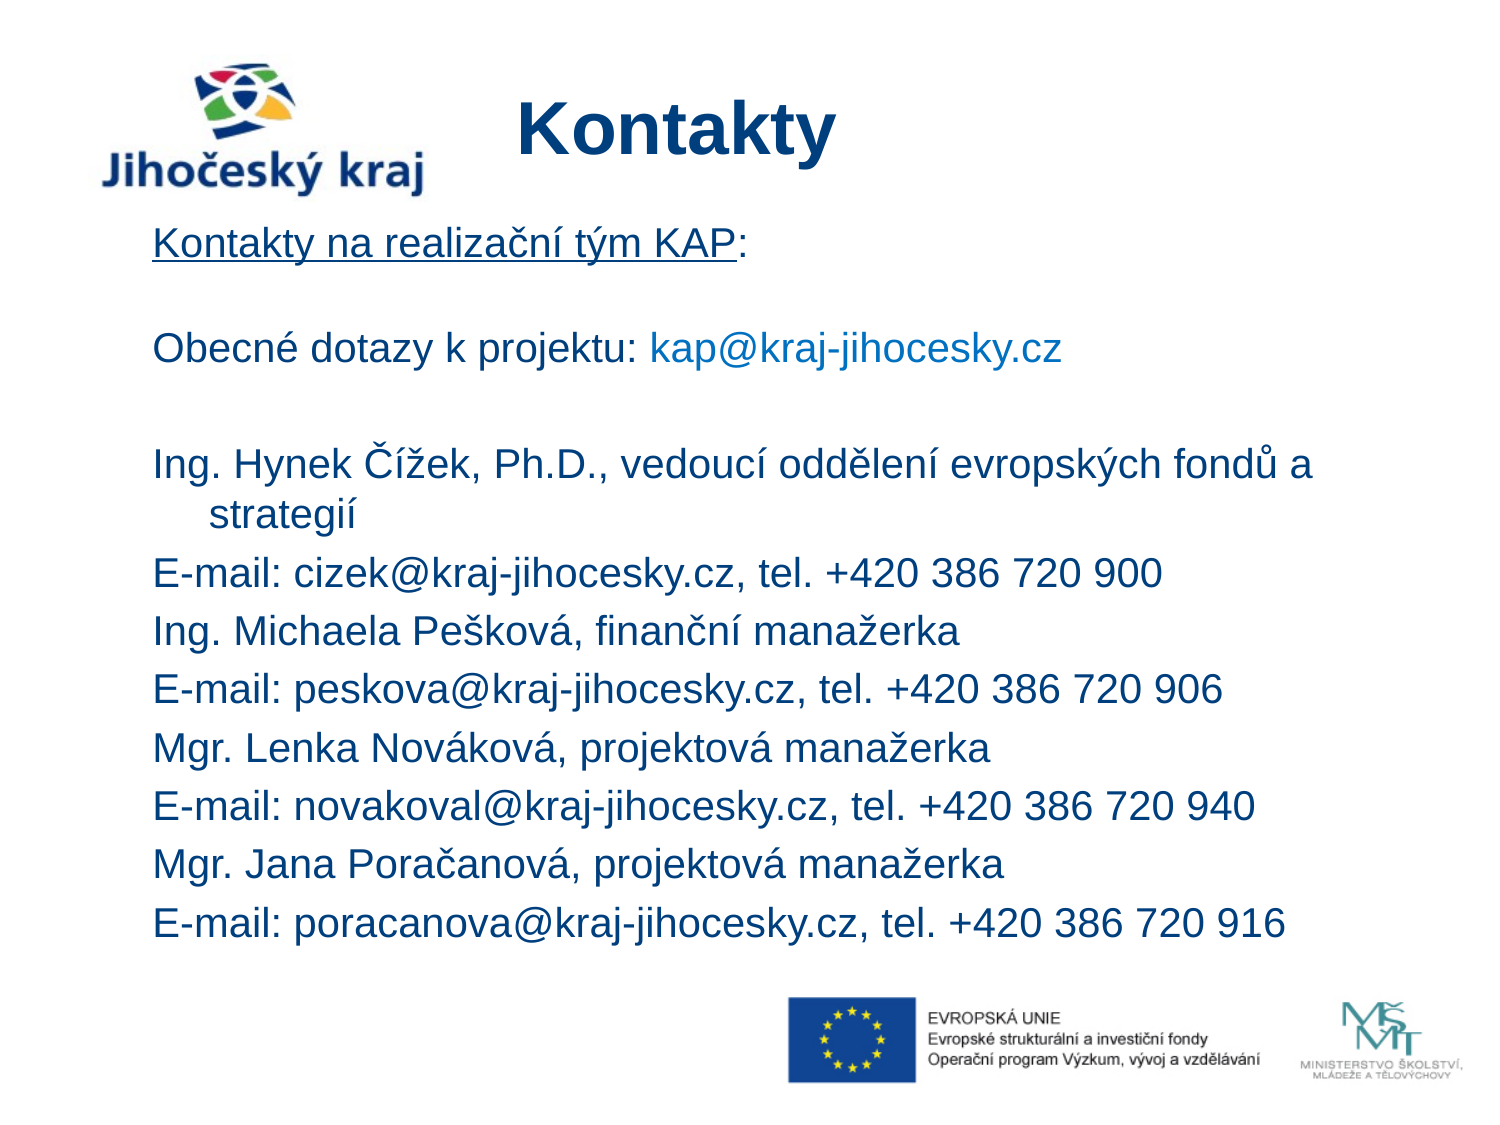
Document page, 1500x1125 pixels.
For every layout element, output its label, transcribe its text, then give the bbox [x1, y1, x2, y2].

picture [743, 955, 1500, 1125]
list Kontakty na realizační tým KAP: Obecné dotazy k projektu: kap@kraj-jihocesky.cz Ing. Hynek Čížek, Ph.D., vedoucí oddělení evropských fondů a strategií E-mail: cizek@kraj-jihocesky.cz, tel. +420 386 720 900 Ing. Michaela Pešková, finanční manažerka E-mail: peskova@kraj-jihocesky.cz, tel. +420 386 720 906 Mgr. Lenka Nováková, projektová manažerka E-mail: novakoval@kraj-jihocesky.cz, tel. +420 386 720 940 Mgr. Jana Poračanová, projektová manažerka E-mail: poracanova@kraj-jihocesky.cz, tel. +420 386 720 916 [137, 207, 1448, 1083]
picture [88, 54, 439, 203]
title Kontakty [501, 30, 1333, 207]
